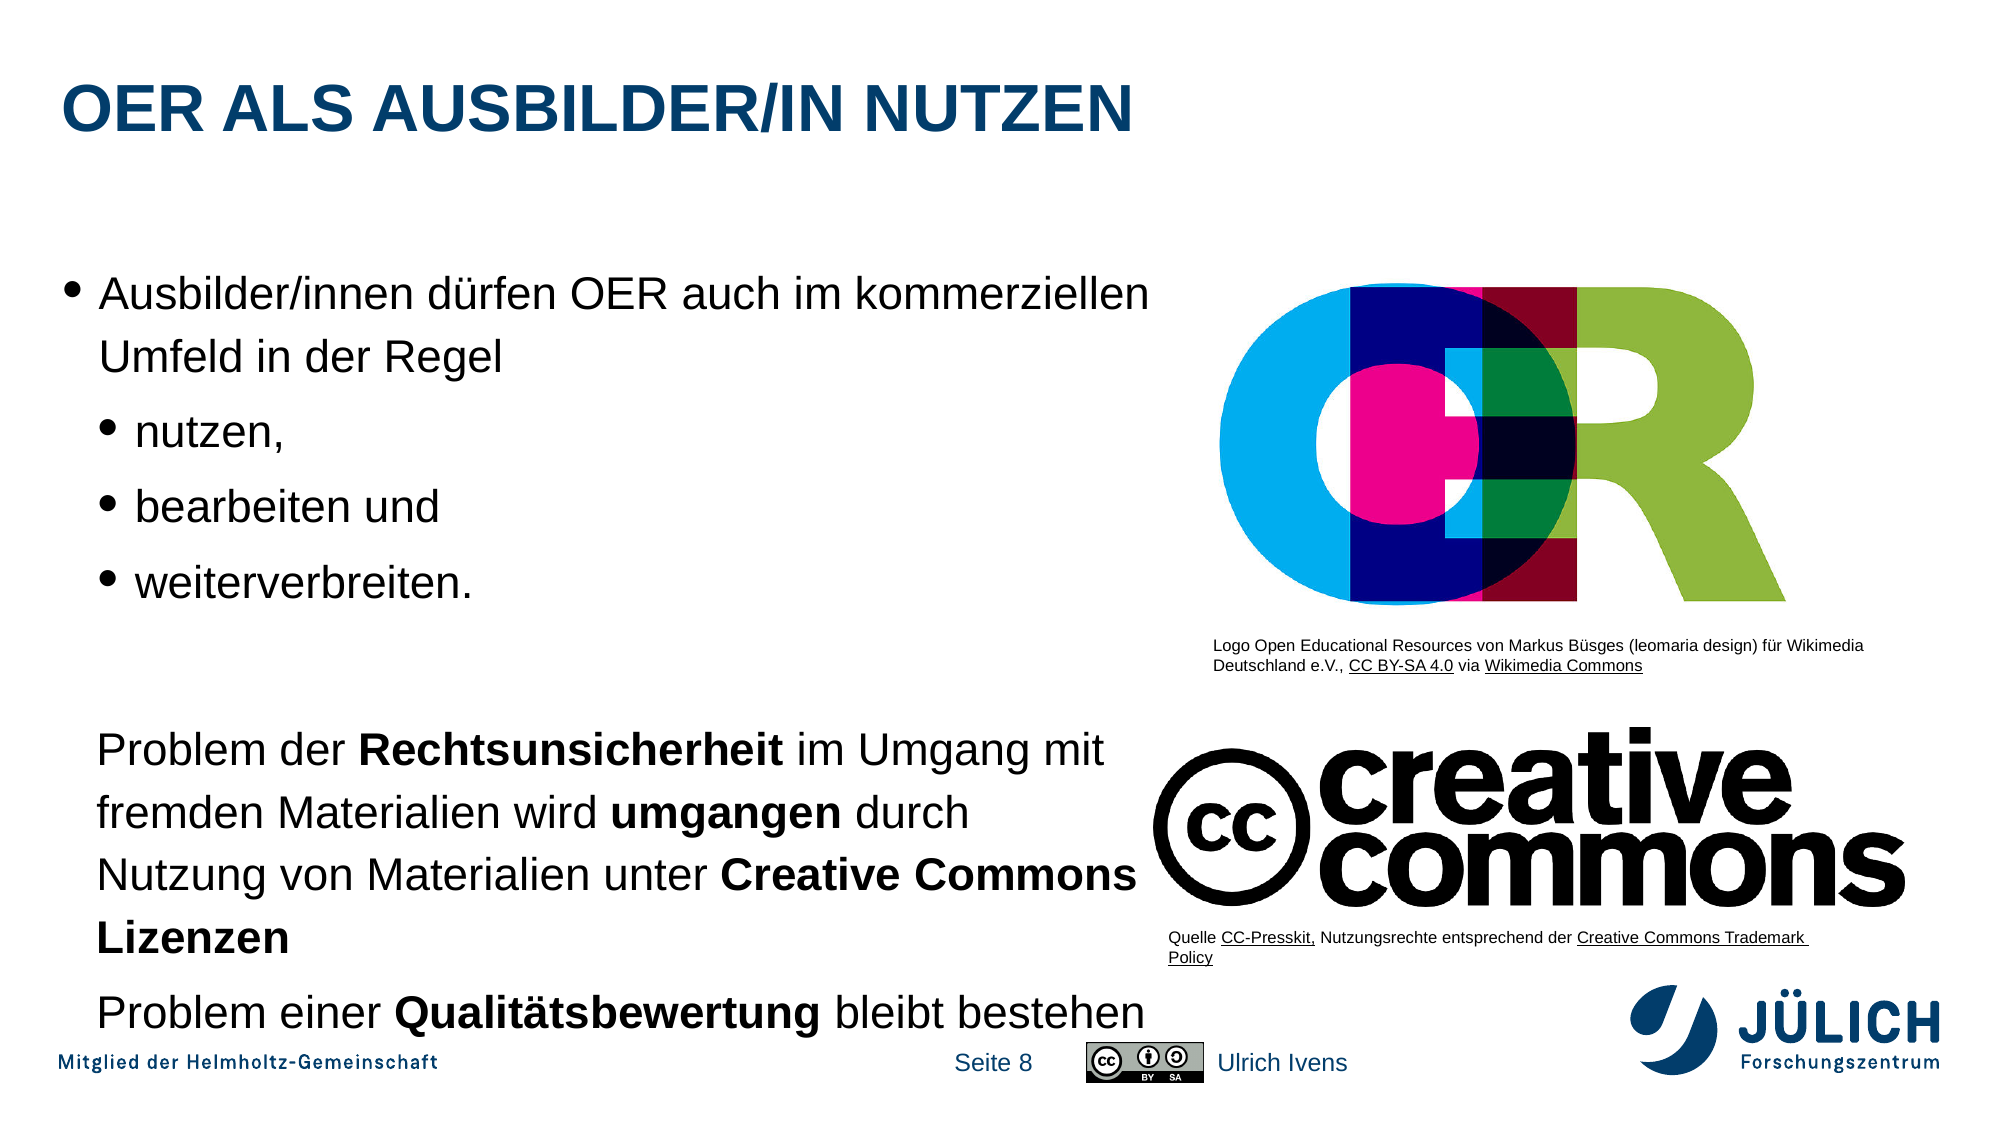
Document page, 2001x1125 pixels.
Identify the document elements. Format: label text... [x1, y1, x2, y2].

title OER als Ausbilder/in nutzen [60, 53, 1940, 238]
slide_number Seite 8 [954, 1046, 1073, 1084]
list Ausbilder/innen dürfen OER auch im kommerziellen Umfeld in der Regel nutzen, bearbeiten und weiterverbreiten. Problem der Rechtsunsicherheit im Umgang mit fremden Materialien wird umgangen durch Nutzung von Materialien unter Creative Commons Lizenzen Problem einer Qualitätsbewertung bleibt bestehen [60, 256, 1154, 948]
picture [1153, 727, 1905, 908]
picture [1204, 259, 1809, 625]
picture [1086, 1042, 1204, 1083]
text_box Logo Open Educational Resources von Markus Büsges (leomaria design) für Wikimedia Deutschland e.V., CC BY-SA 4.0 via Wikimedia Commons [1198, 627, 1909, 683]
text_box Quelle CC-Presskit, Nutzungsrechte entsprechend der Creative Commons Trademark Policy [1153, 919, 1865, 975]
